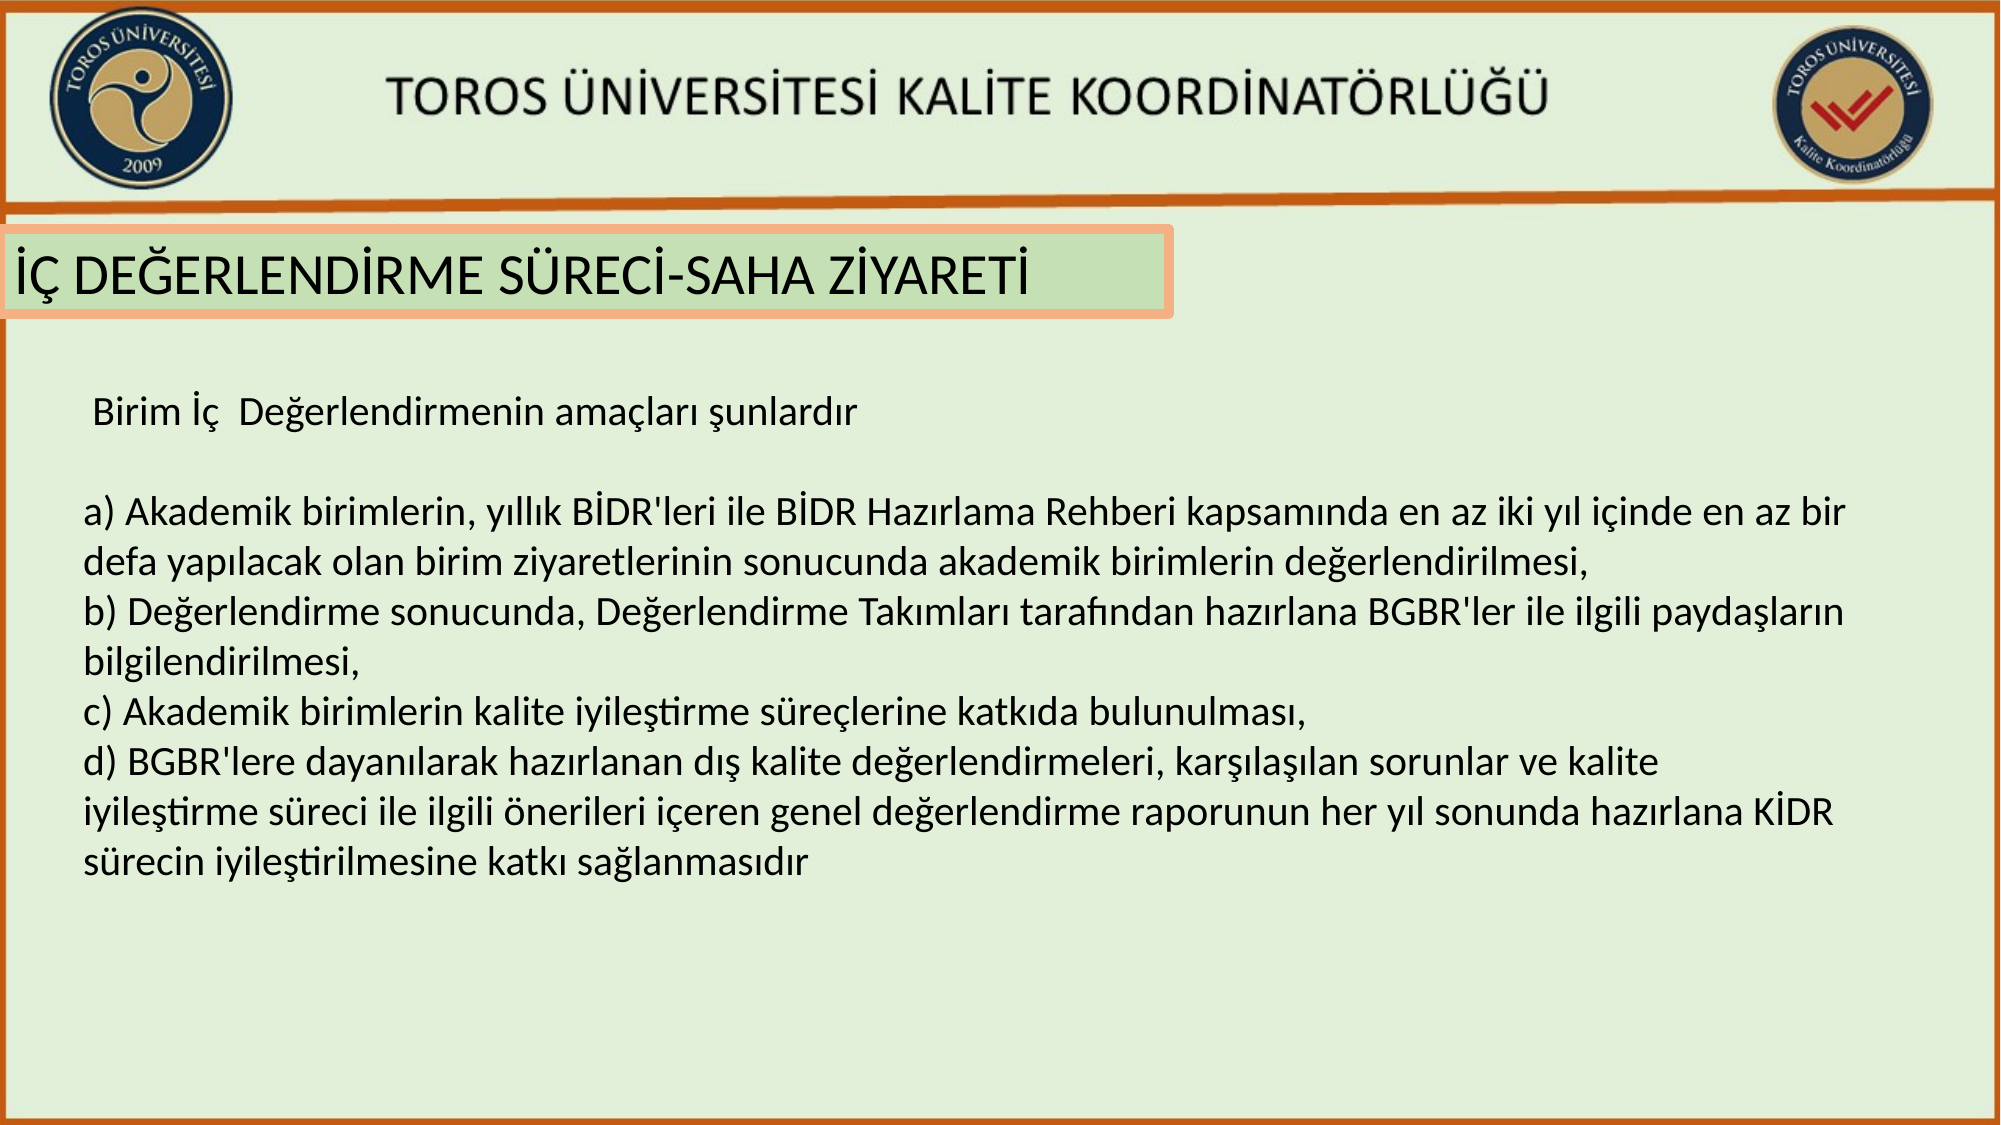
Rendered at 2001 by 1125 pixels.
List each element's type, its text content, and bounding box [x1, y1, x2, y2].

text_box İÇ DEĞERLENDİRME SÜRECİ-SAHA ZİYARETİ [0, 229, 1170, 314]
picture [0, 0, 2001, 1125]
text_box Birim İç Değerlendirmenin amaçları şunlardır a) Akademik birimlerin, yıllık BİDR'leri ile BİDR Hazırlama Rehberi kapsamında en az iki yıl içinde en az bir defa yapılacak olan birim ziyaretlerinin sonucunda akademik birimlerin değerlendirilmesi, b) Değerlendirme sonucunda, Değerlendirme Takımları tarafından hazırlana BGBR'ler ile ilgili paydaşların bilgilendirilmesi, c) Akademik birimlerin kalite iyileştirme süreçlerine katkıda bulunulması, d) BGBR'lere dayanılarak hazırlanan dış kalite değerlendirmeleri, karşılaşılan sorunlar ve kalite iyileştirme süreci ile ilgili önerileri içeren genel değerlendirme raporunun her yıl sonunda hazırlana KİDR sürecin iyileştirilmesine katkı sağlanmasıdır [68, 376, 1915, 892]
